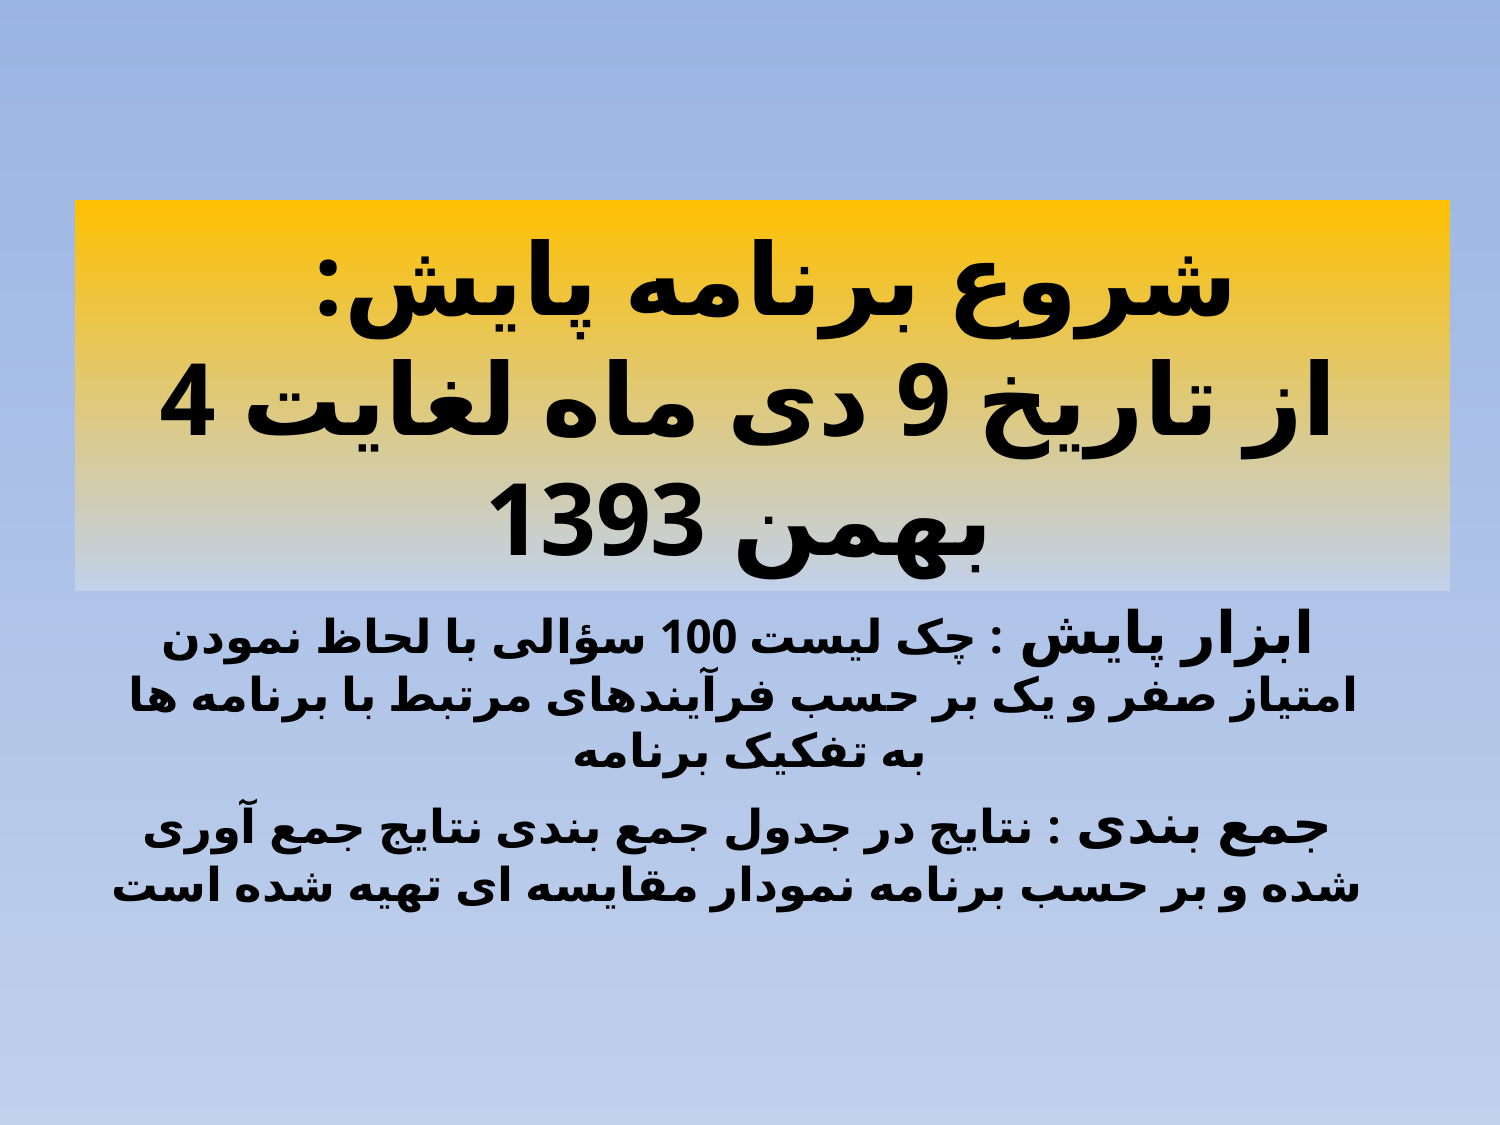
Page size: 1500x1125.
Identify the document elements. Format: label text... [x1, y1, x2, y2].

title شروع برنامه پایش: از تاریخ 9 دی ماه لغایت 4 بهمن 1393 [75, 200, 1450, 591]
subtitle ابزار پایش : چک لیست 100 سؤالی با لحاظ نمودن امتیاز صفر و یک بر حسب فرآیندهای مرتبط با برنامه ها به تفکیک برنامه جمع بندی : نتایج در جدول جمع بندی نتایج جمع آوری شده و بر حسب برنامه نمودار مقایسه ای تهیه شده است [87, 587, 1388, 925]
